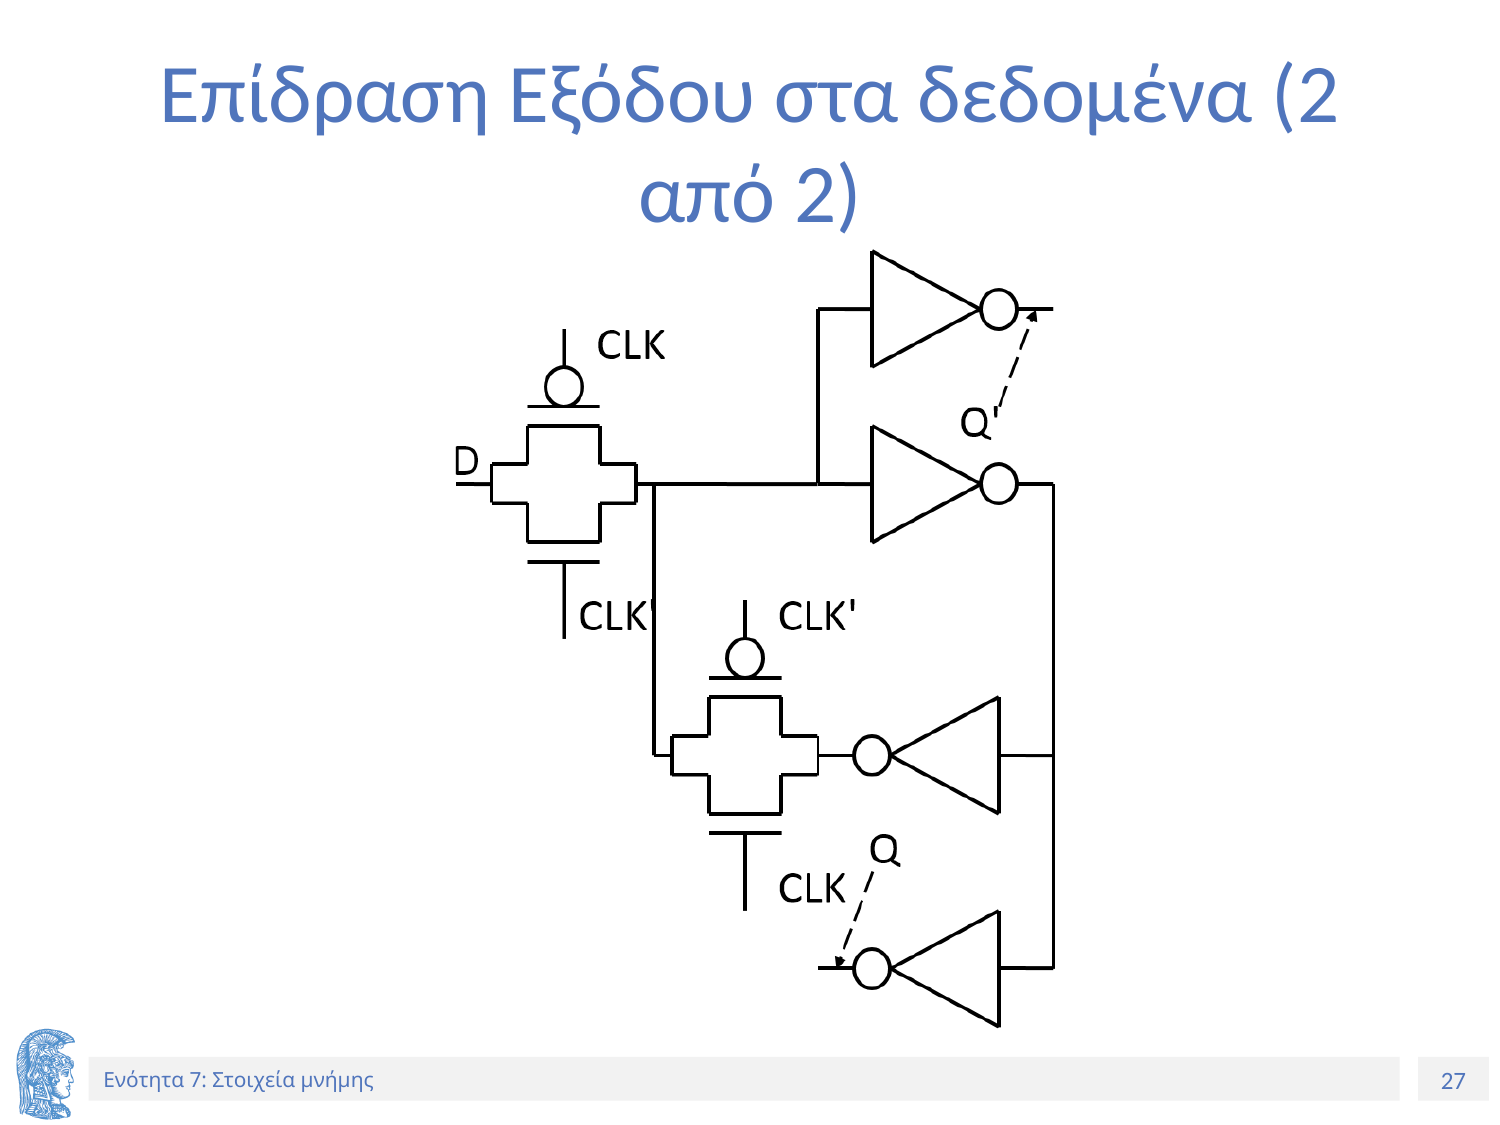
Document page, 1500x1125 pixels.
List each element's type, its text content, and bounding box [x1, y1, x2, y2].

picture [9, 1025, 81, 1120]
title Επίδραση Εξόδου στα δεδομένα (2 από 2) [75, 45, 1425, 233]
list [421, 249, 1055, 1030]
